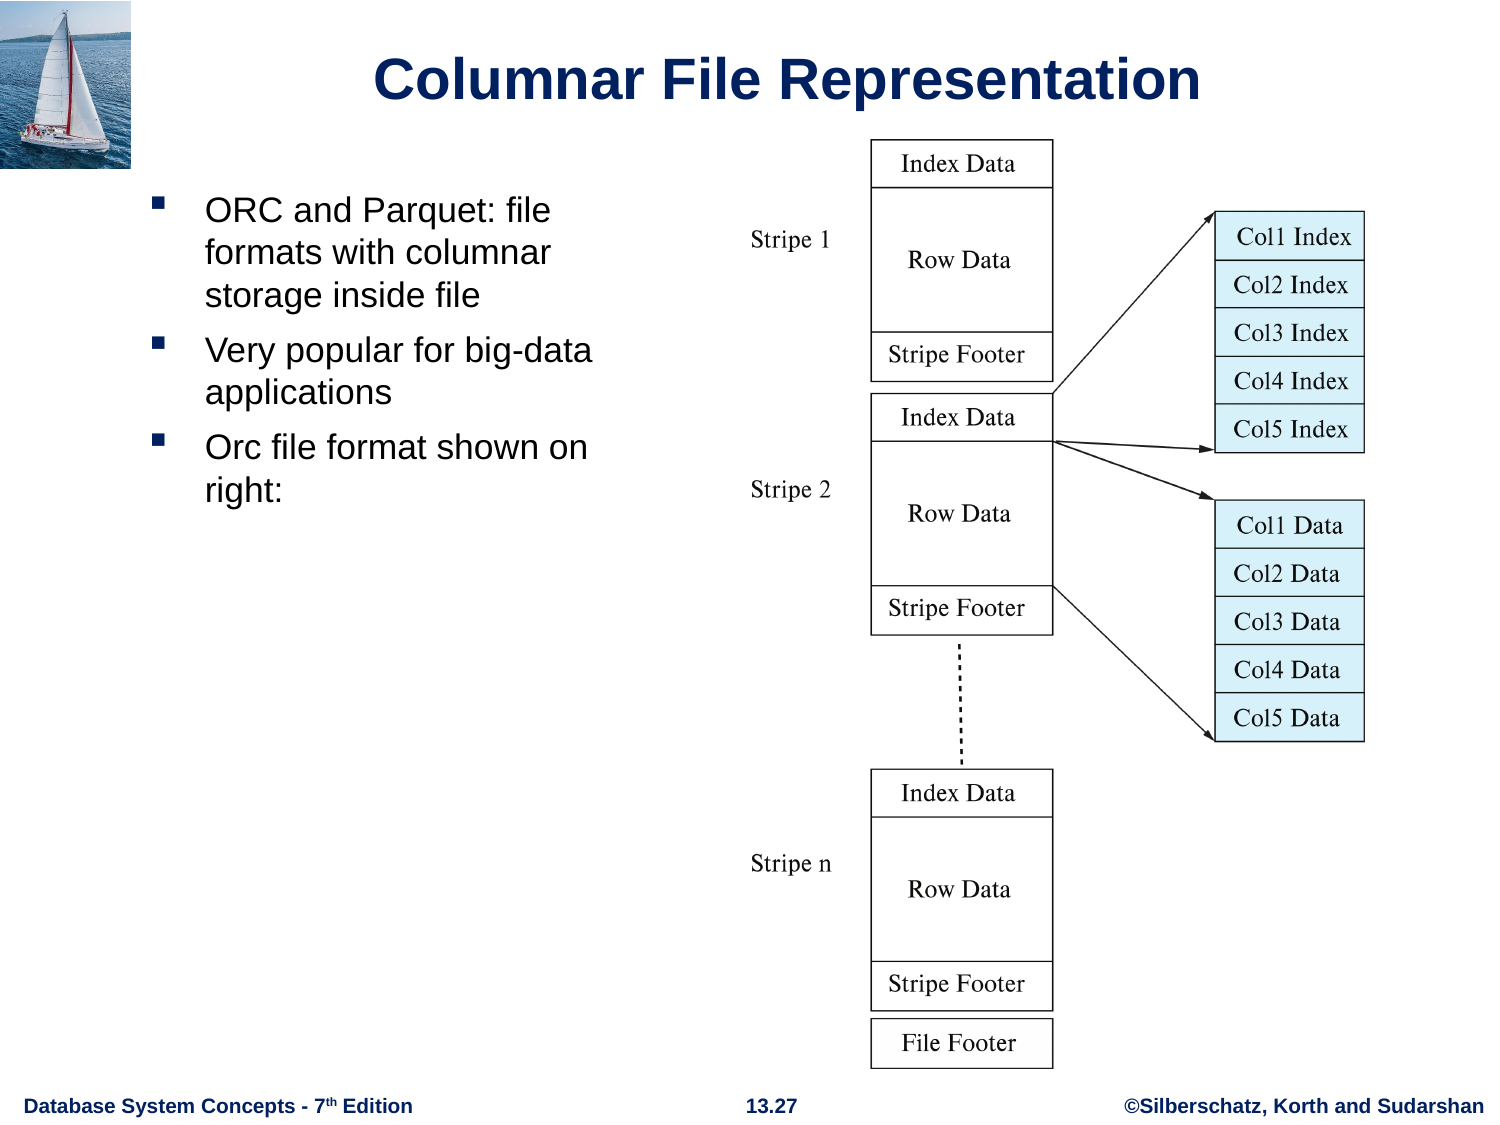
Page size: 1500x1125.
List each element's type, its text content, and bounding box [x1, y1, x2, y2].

picture [749, 139, 1365, 1069]
picture [0, 1, 131, 169]
list ORC and Parquet: file formats with columnar storage inside file Very popular for big-data applications Orc file format shown on right: [133, 179, 654, 984]
title Columnar File Representation [125, 18, 1452, 120]
